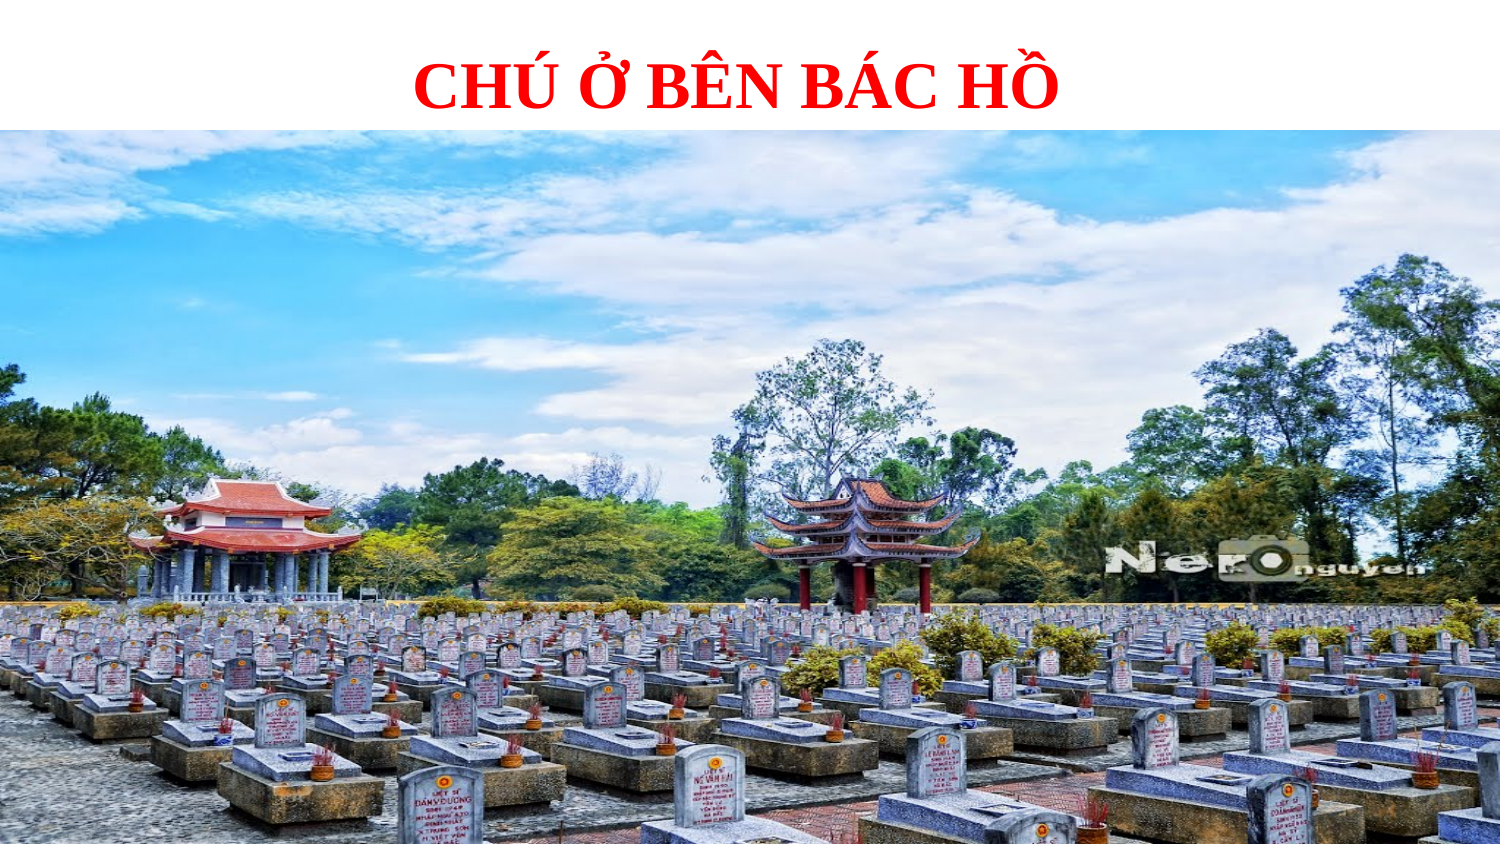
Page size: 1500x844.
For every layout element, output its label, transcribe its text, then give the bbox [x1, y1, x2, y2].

picture [0, 129, 1500, 844]
text_box CHÚ Ở BÊN BÁC HỒ [337, 34, 1138, 128]
